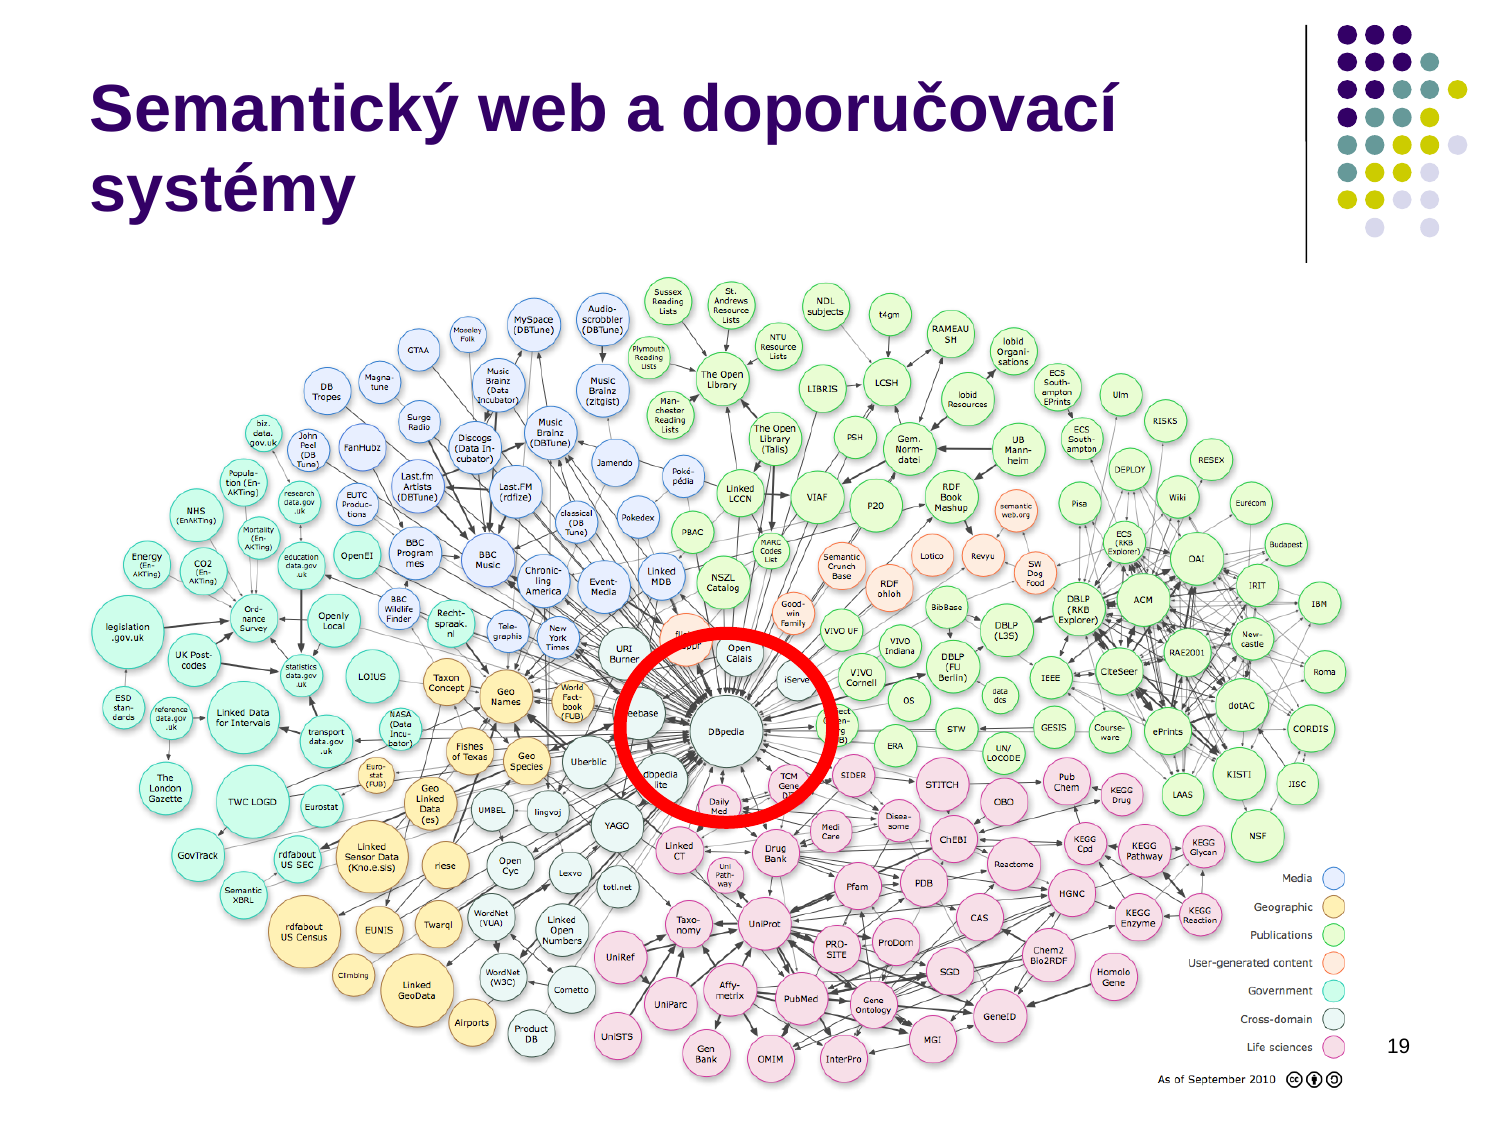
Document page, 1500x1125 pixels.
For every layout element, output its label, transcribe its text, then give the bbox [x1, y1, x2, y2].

slide_number 19 [1368, 1024, 1426, 1101]
picture [74, 263, 1365, 1104]
text_box Semantický web a doporučovací systémy [75, 20, 1313, 233]
